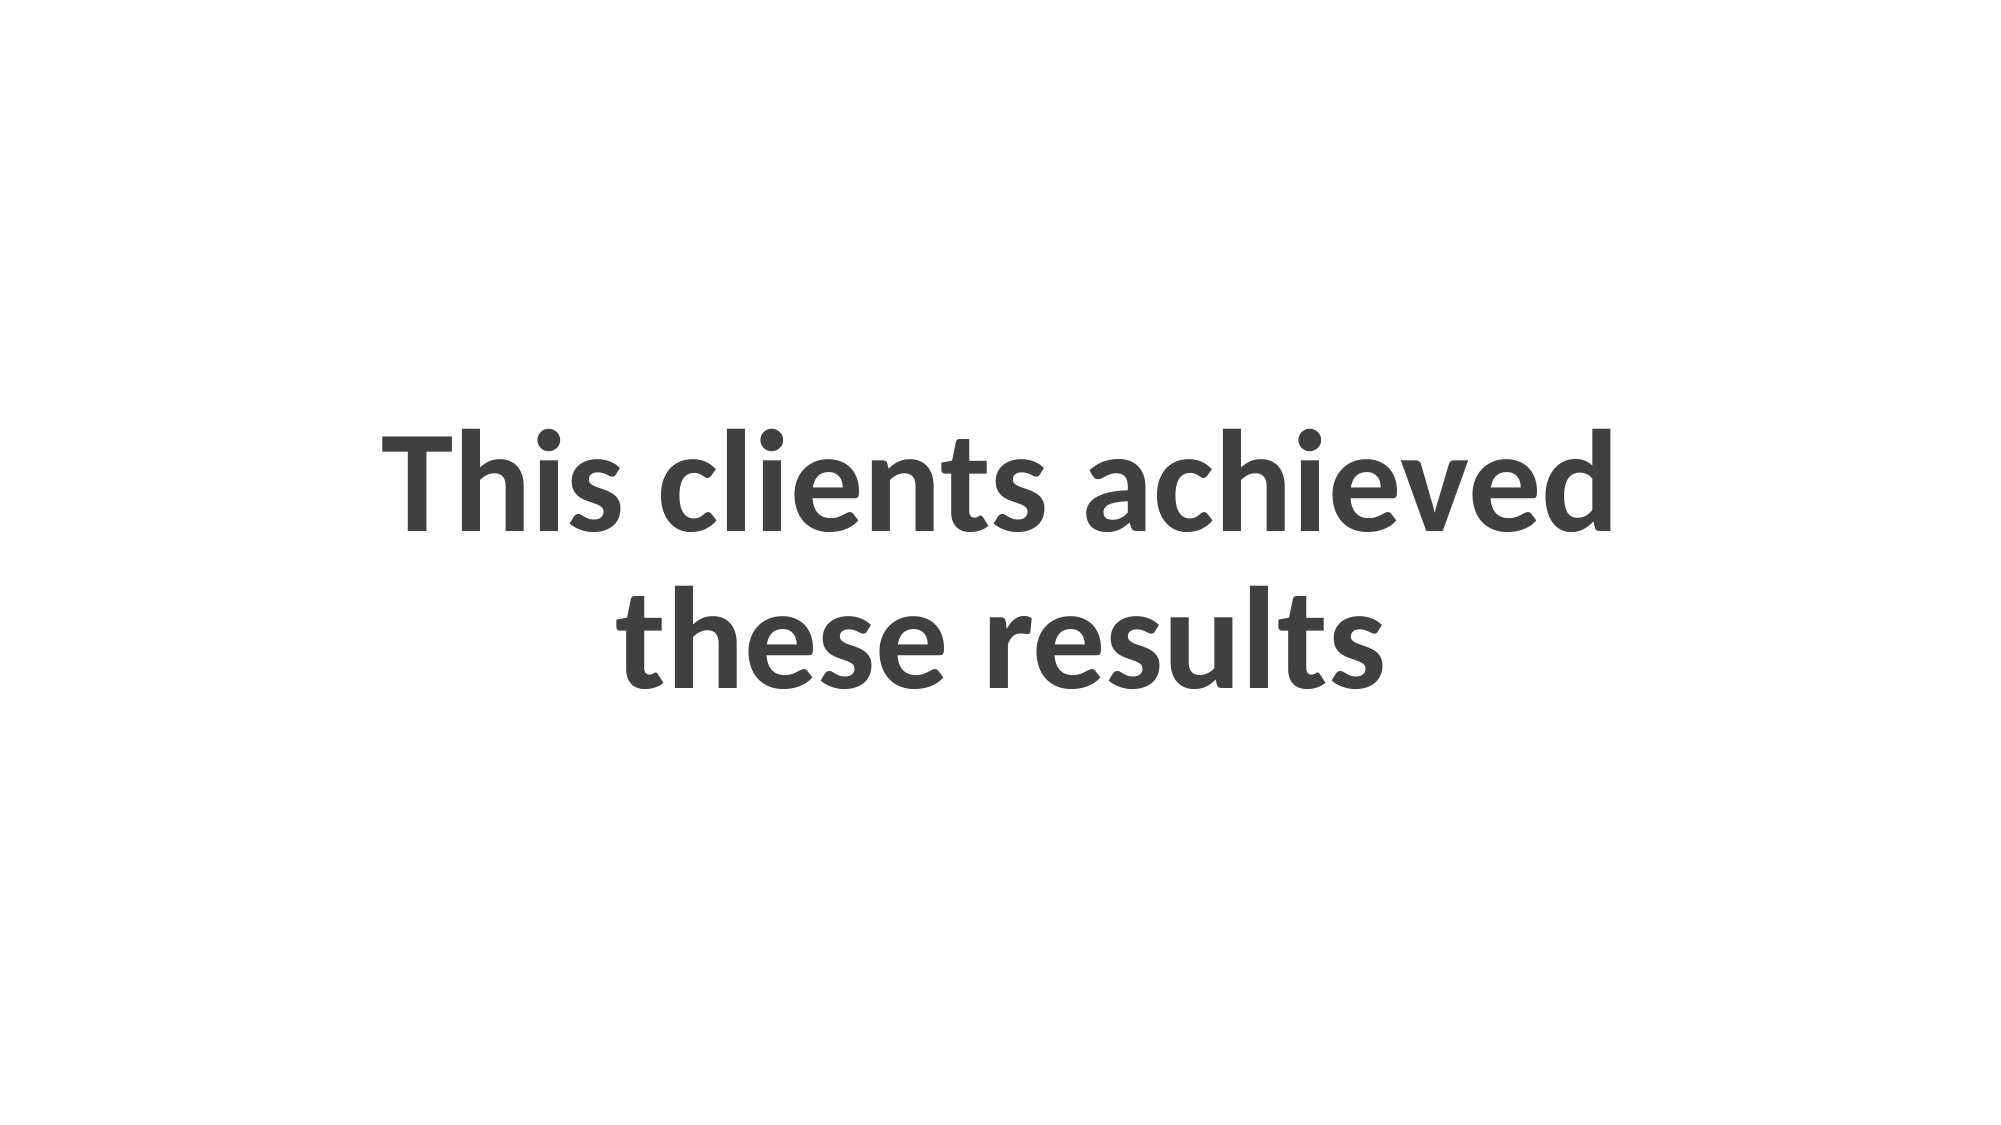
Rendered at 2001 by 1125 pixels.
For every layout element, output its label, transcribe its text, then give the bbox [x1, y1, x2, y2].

title This clients achieved these results [95, 76, 1908, 1048]
